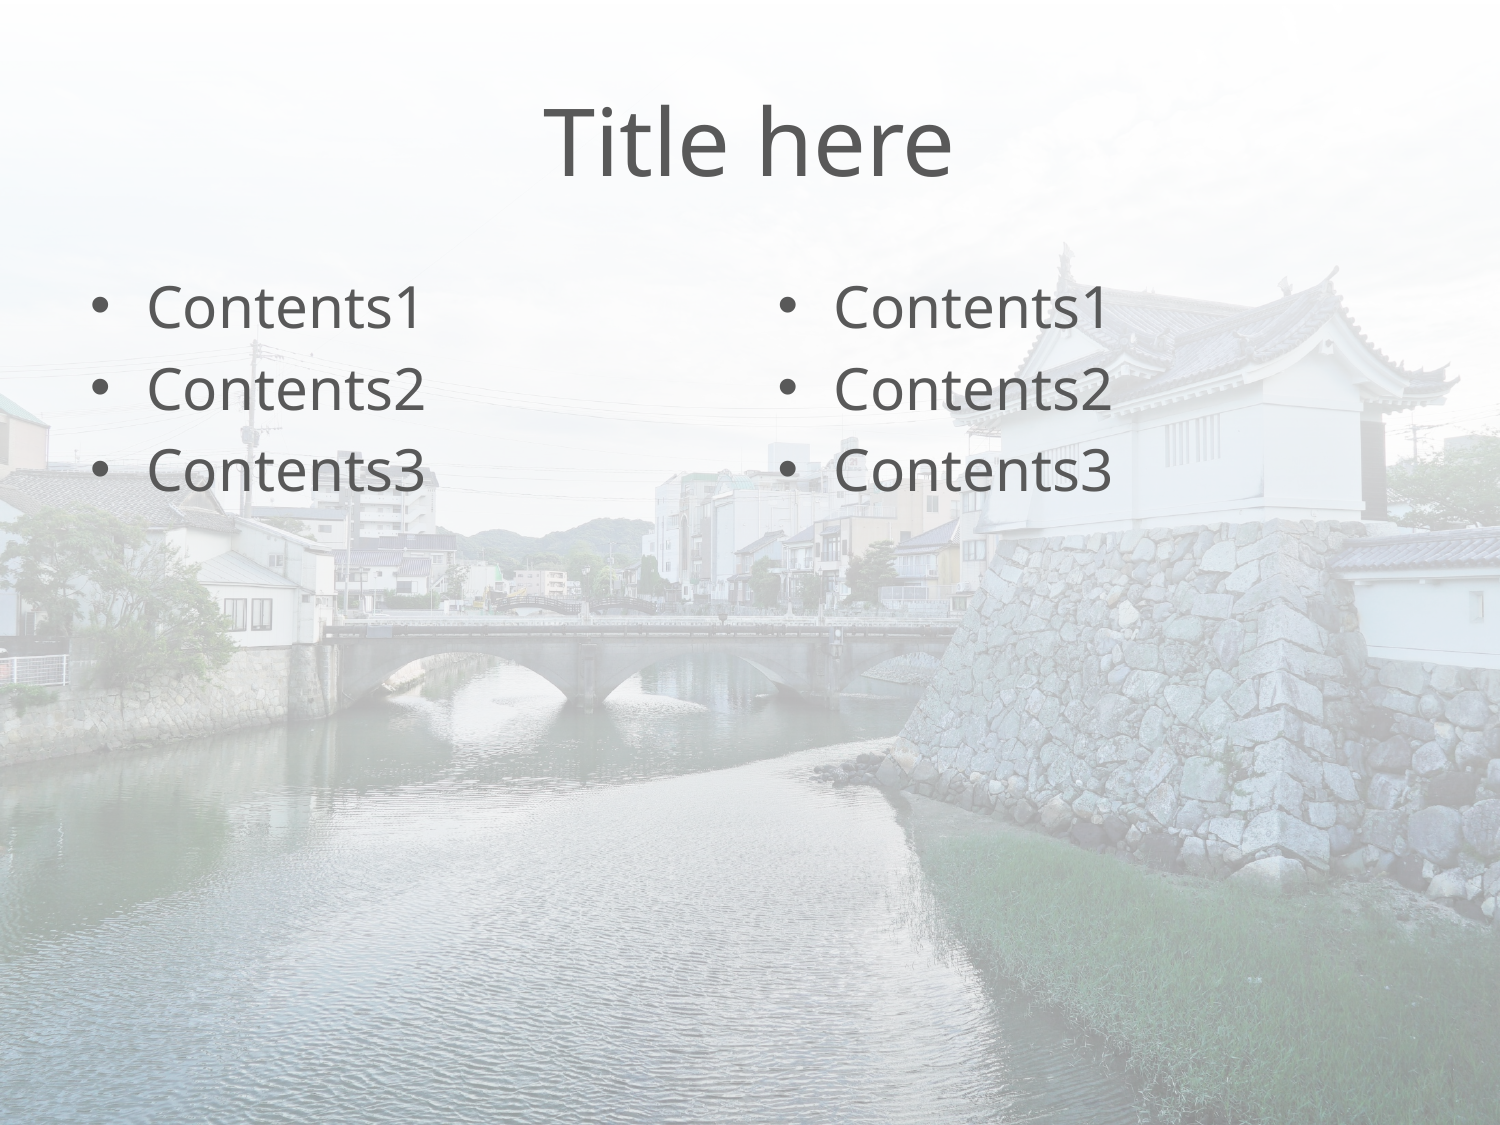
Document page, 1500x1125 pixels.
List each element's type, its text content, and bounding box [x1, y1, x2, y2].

list Contents1 Contents2 Contents3 [762, 262, 1425, 1005]
text_box [0, 0, 1500, 1125]
list Contents1 Contents2 Contents3 [75, 262, 738, 1005]
title Title here [75, 45, 1425, 233]
